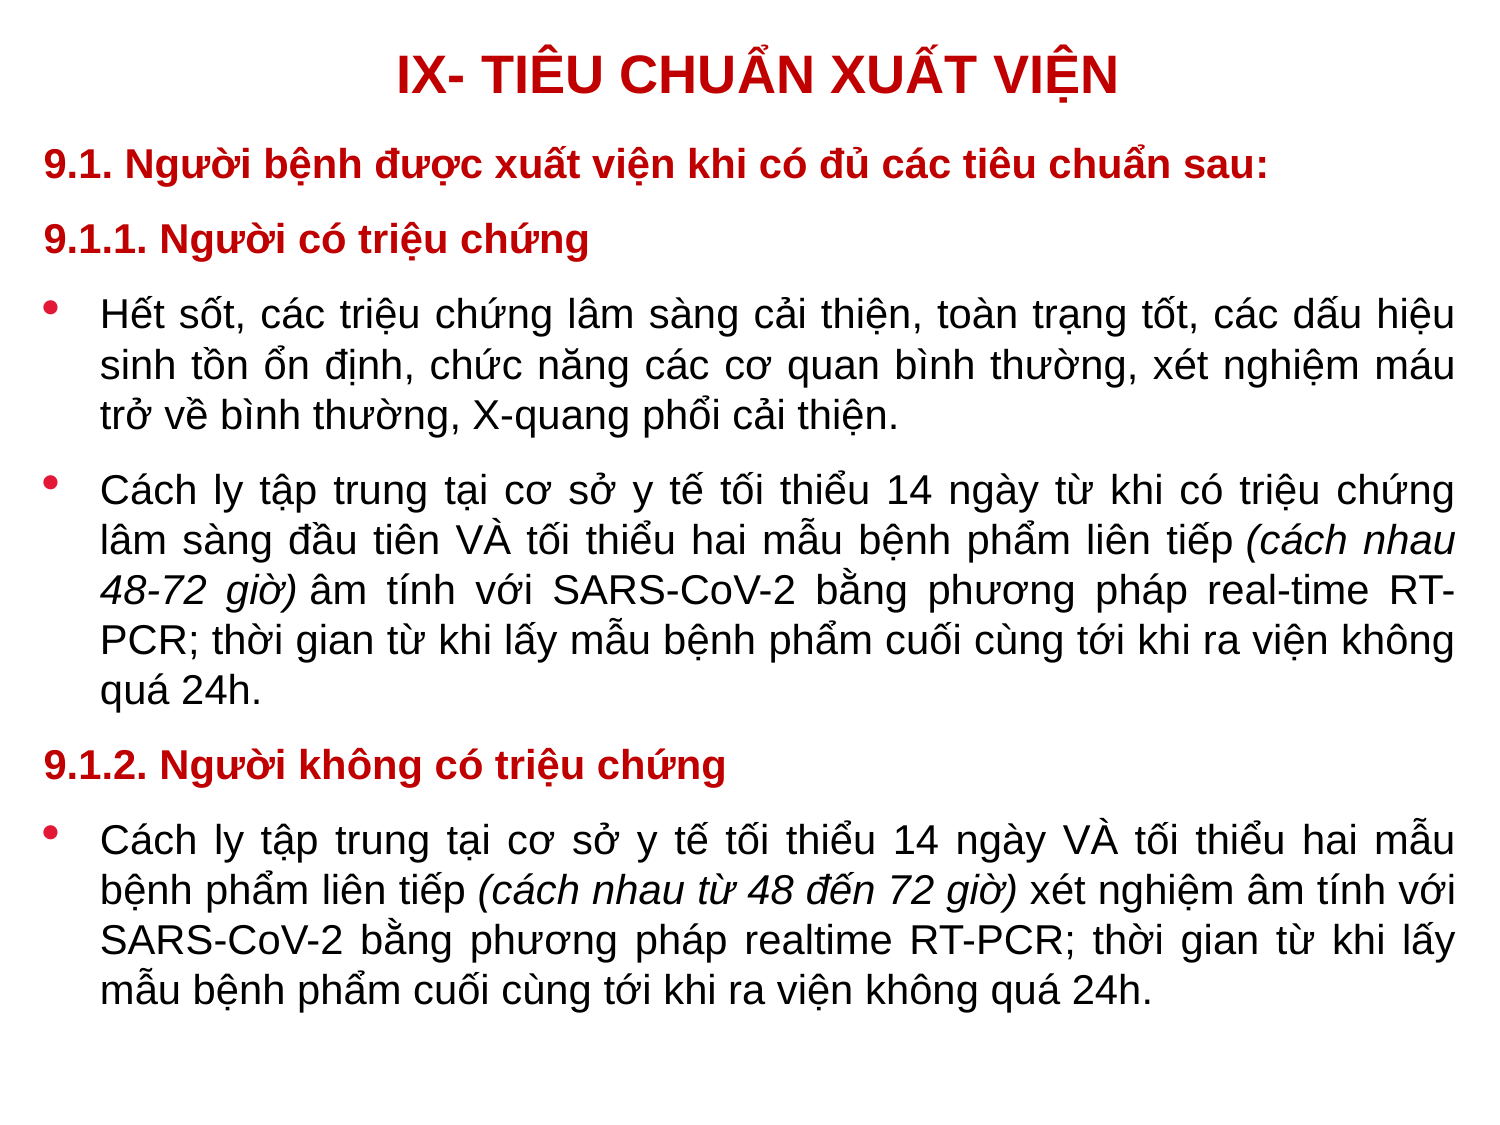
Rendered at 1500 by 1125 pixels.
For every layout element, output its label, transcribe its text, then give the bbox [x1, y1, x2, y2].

list 9.1. Người bệnh được xuất viện khi có đủ các tiêu chuẩn sau: 9.1.1. Người có triệu chứng Hết sốt, các triệu chứng lâm sàng cải thiện, toàn trạng tốt, các dấu hiệu sinh tồn ổn định, chức năng các cơ quan bình thường, xét nghiệm máu trở về bình thường, X-quang phổi cải thiện. Cách ly tập trung tại cơ sở y tế tối thiểu 14 ngày từ khi có triệu chứng lâm sàng đầu tiên VÀ tối thiểu hai mẫu bệnh phẩm liên tiếp (cách nhau 48-72 giờ) âm tính với SARS-CoV-2 bằng phương pháp real-time RT-PCR; thời gian từ khi lấy mẫu bệnh phẩm cuối cùng tới khi ra viện không quá 24h. 9.1.2. Người không có triệu chứng Cách ly tập trung tại cơ sở y tế tối thiểu 14 ngày VÀ tối thiểu hai mẫu bệnh phẩm liên tiếp (cách nhau từ 48 đến 72 giờ) xét nghiệm âm tính với SARS-CoV-2 bằng phương pháp realtime RT-PCR; thời gian từ khi lấy mẫu bệnh phẩm cuối cùng tới khi ra viện không quá 24h. [43, 136, 1457, 1125]
title IX- TIÊU CHUẨN XUẤT VIỆN [43, 44, 1475, 152]
